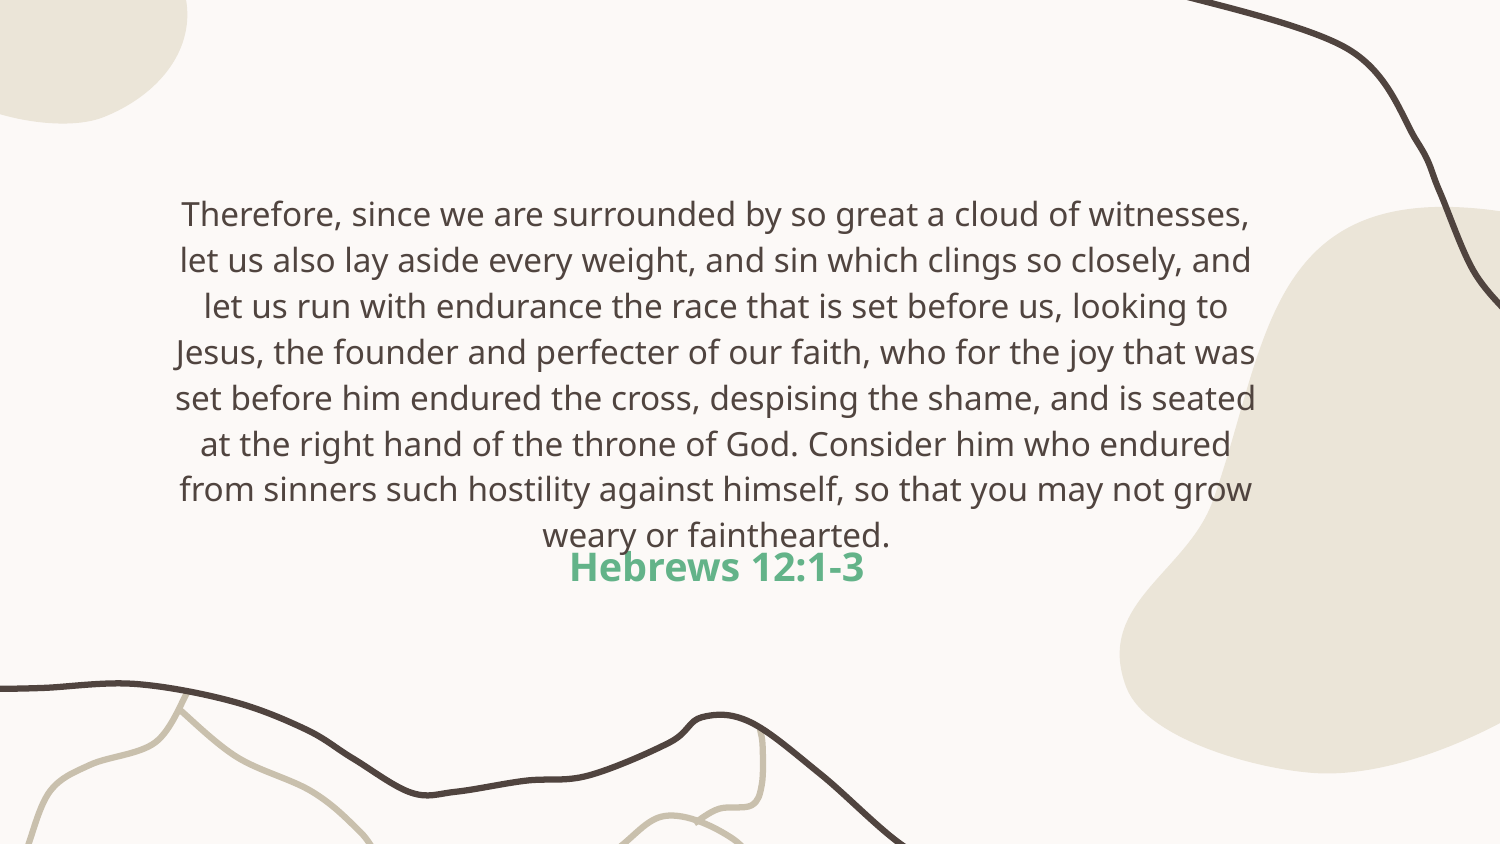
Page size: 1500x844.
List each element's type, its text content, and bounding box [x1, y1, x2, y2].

title Therefore, since we are surrounded by so great a cloud of witnesses, let us also lay aside every weight, and sin which clings so closely, and let us run with endurance the race that is set before us, looking to Jesus, the founder and perfecter of our faith, who for the joy that was set before him endured the cross, despising the shame, and is seated at the right hand of the throne of God. Consider him who endured from sinners such hostility against himself, so that you may not grow weary or fainthearted. [144, 240, 1289, 502]
title Hebrews 12:1-3 [374, 519, 1059, 613]
